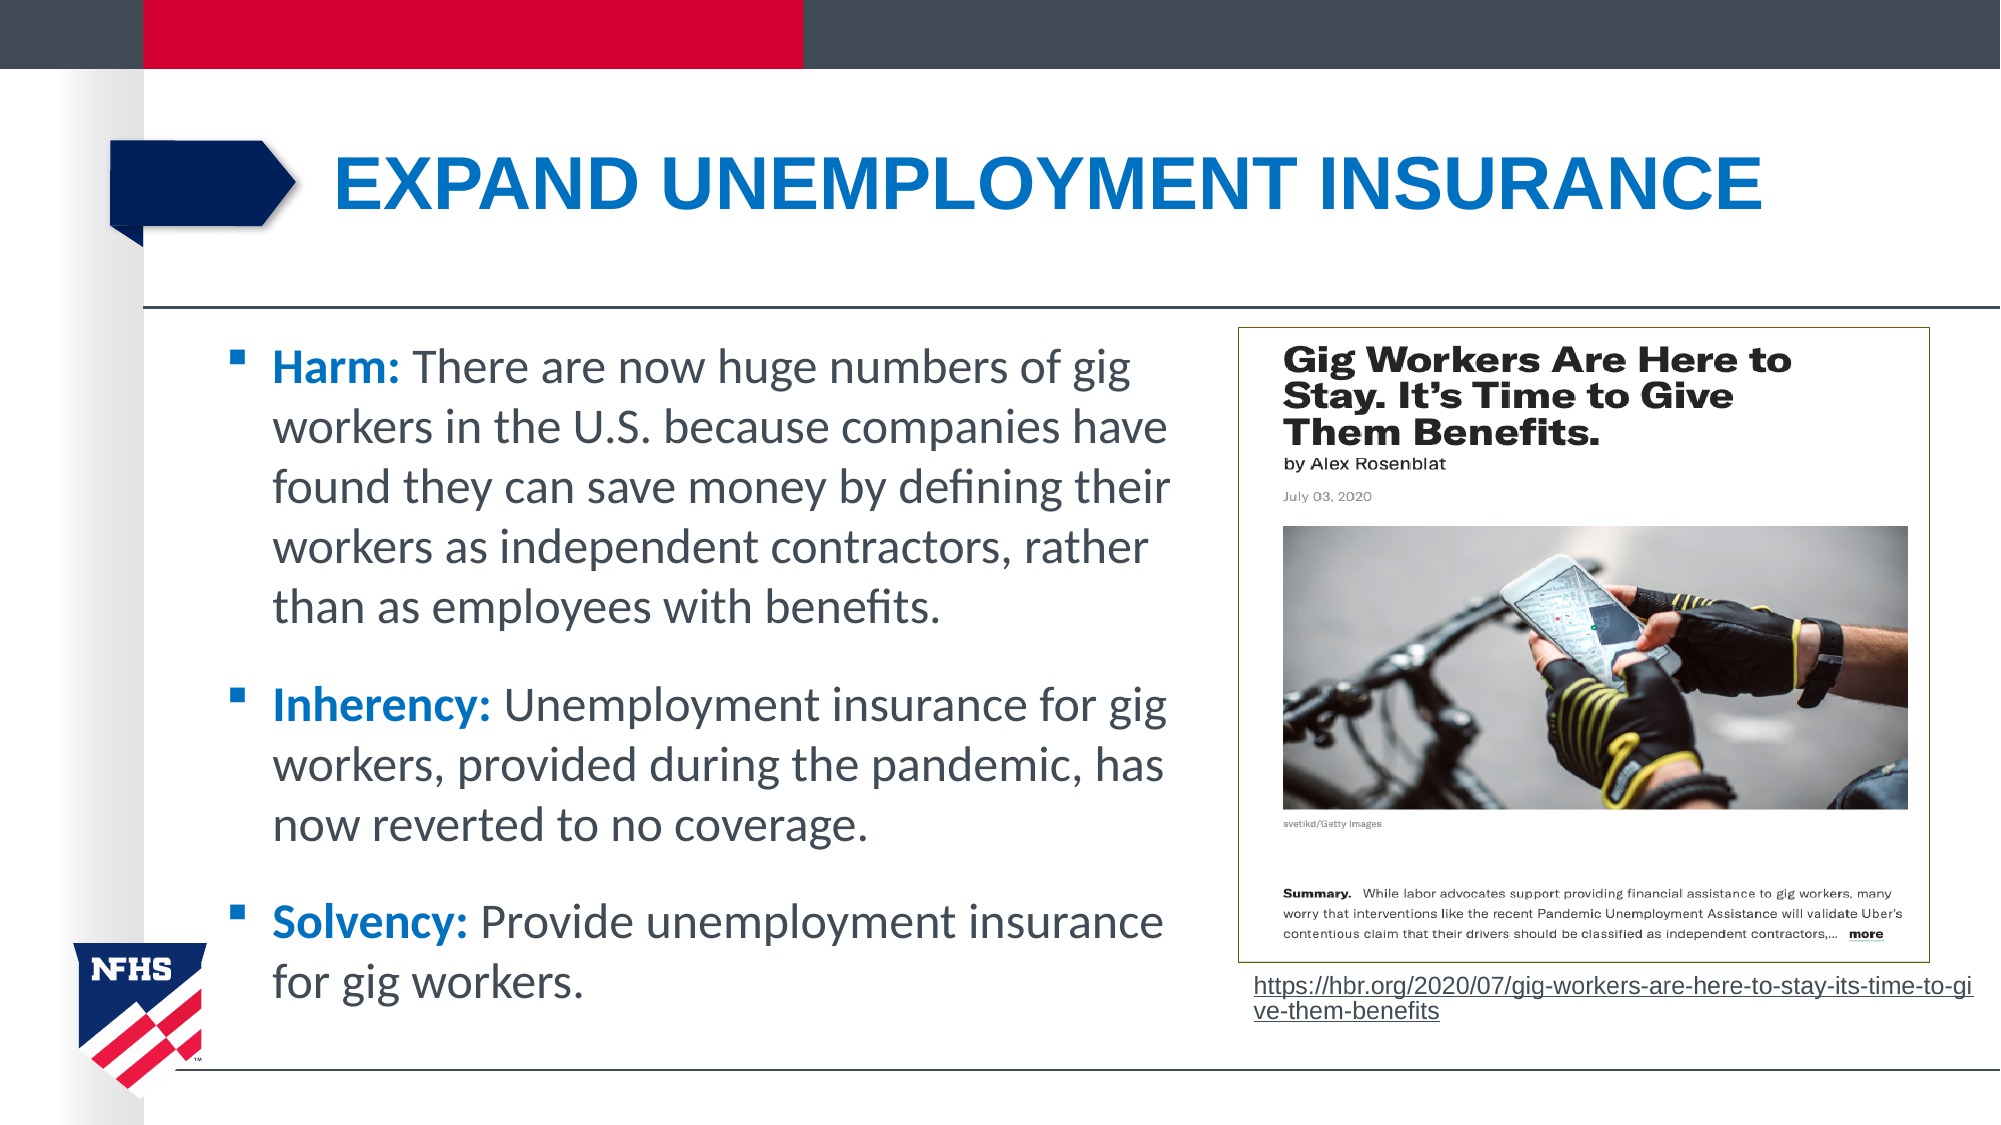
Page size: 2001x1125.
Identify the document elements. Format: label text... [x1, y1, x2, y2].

picture [73, 943, 207, 1099]
text_box https://hbr.org/2020/07/gig-workers-are-here-to-stay-its-time-to-give-them-benefits [1238, 962, 2000, 1037]
title expand unemployment insurance [318, 85, 1964, 285]
picture [1238, 327, 1930, 963]
list Harm: There are now huge numbers of gig workers in the U.S. because companies have found they can save money by defining their workers as independent contractors, rather than as employees with benefits. Inherency: Unemployment insurance for gig workers, provided during the pandemic, has now reverted to no coverage. Solvency: Provide unemployment insurance for gig workers. [209, 326, 1194, 1039]
